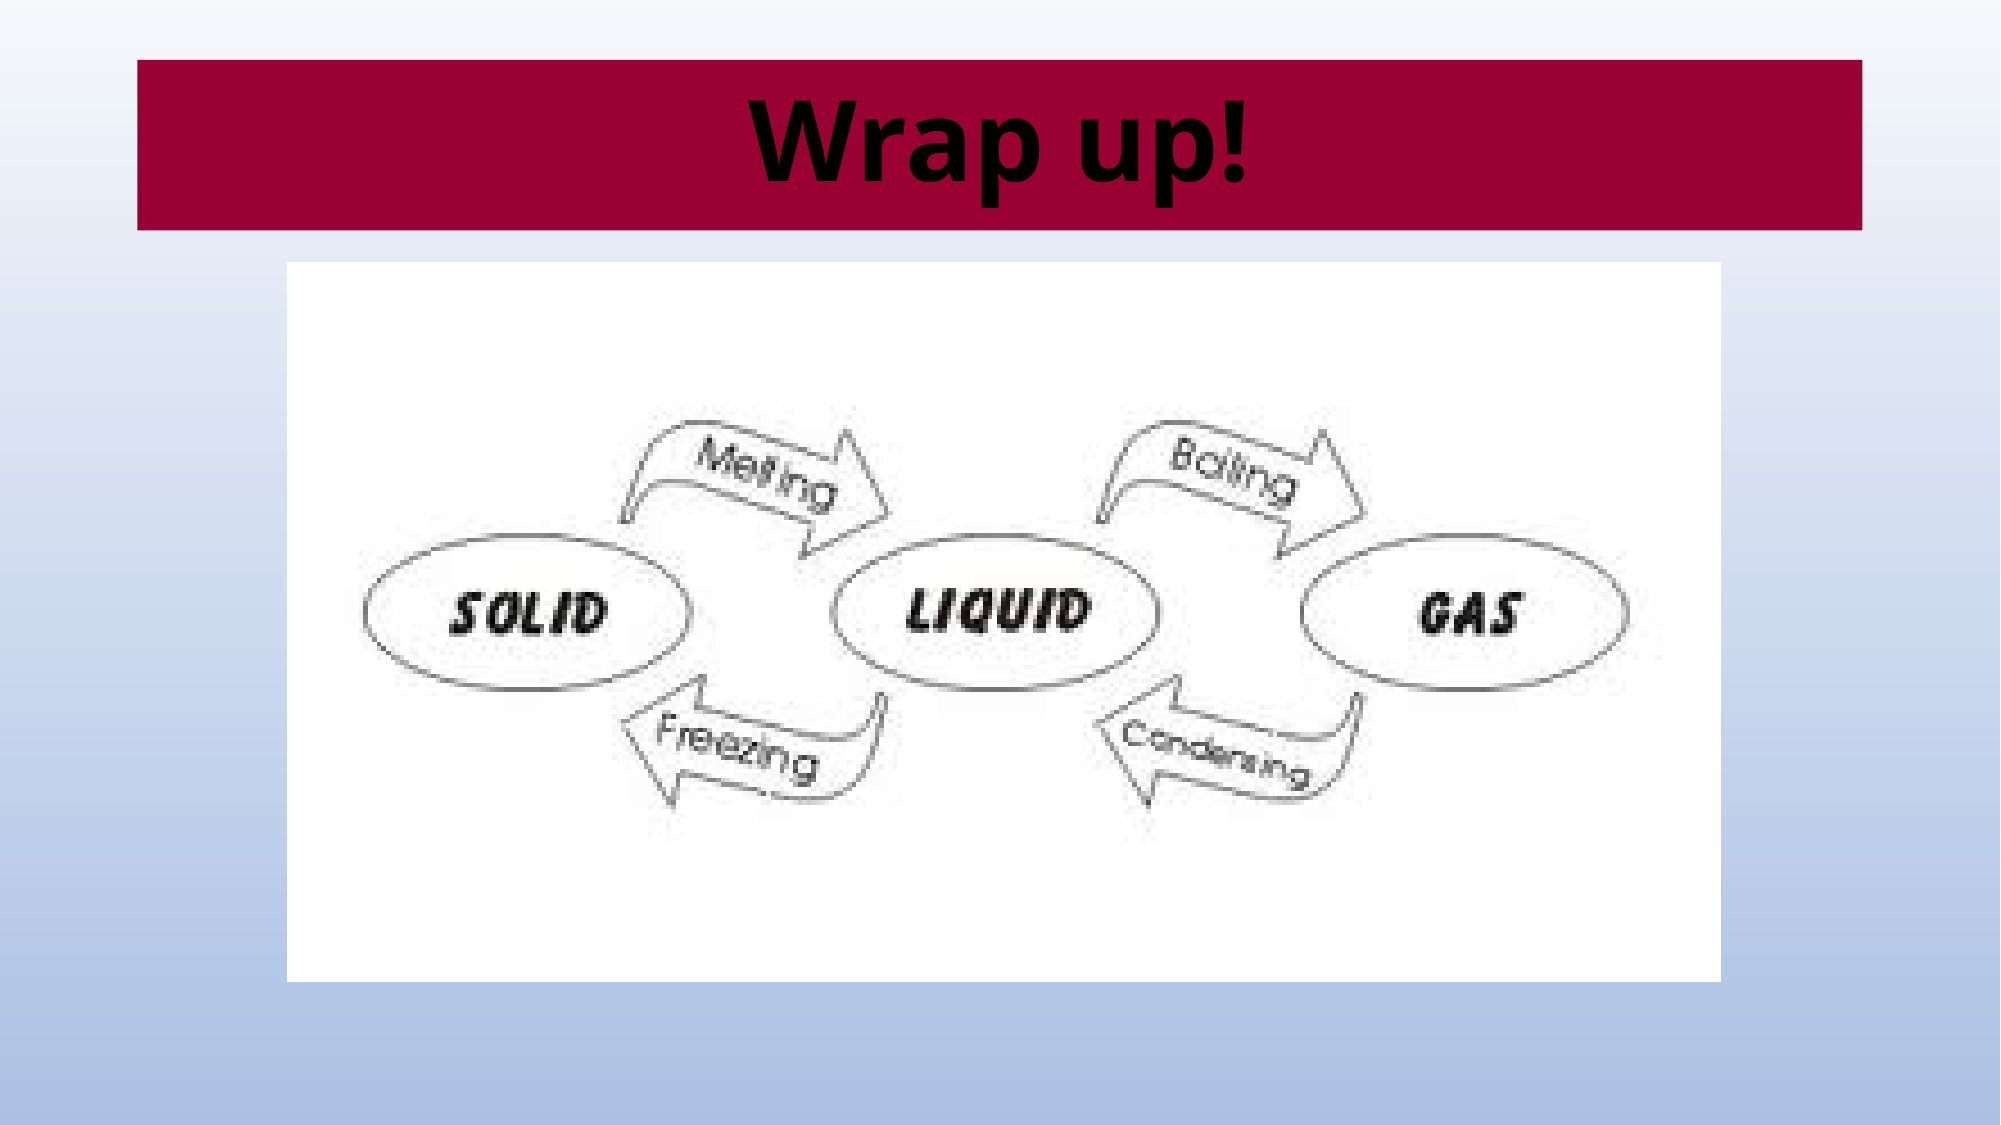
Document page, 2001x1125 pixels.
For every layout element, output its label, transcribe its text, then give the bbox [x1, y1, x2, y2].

title Wrap up! [137, 59, 1863, 231]
picture [287, 262, 1721, 982]
